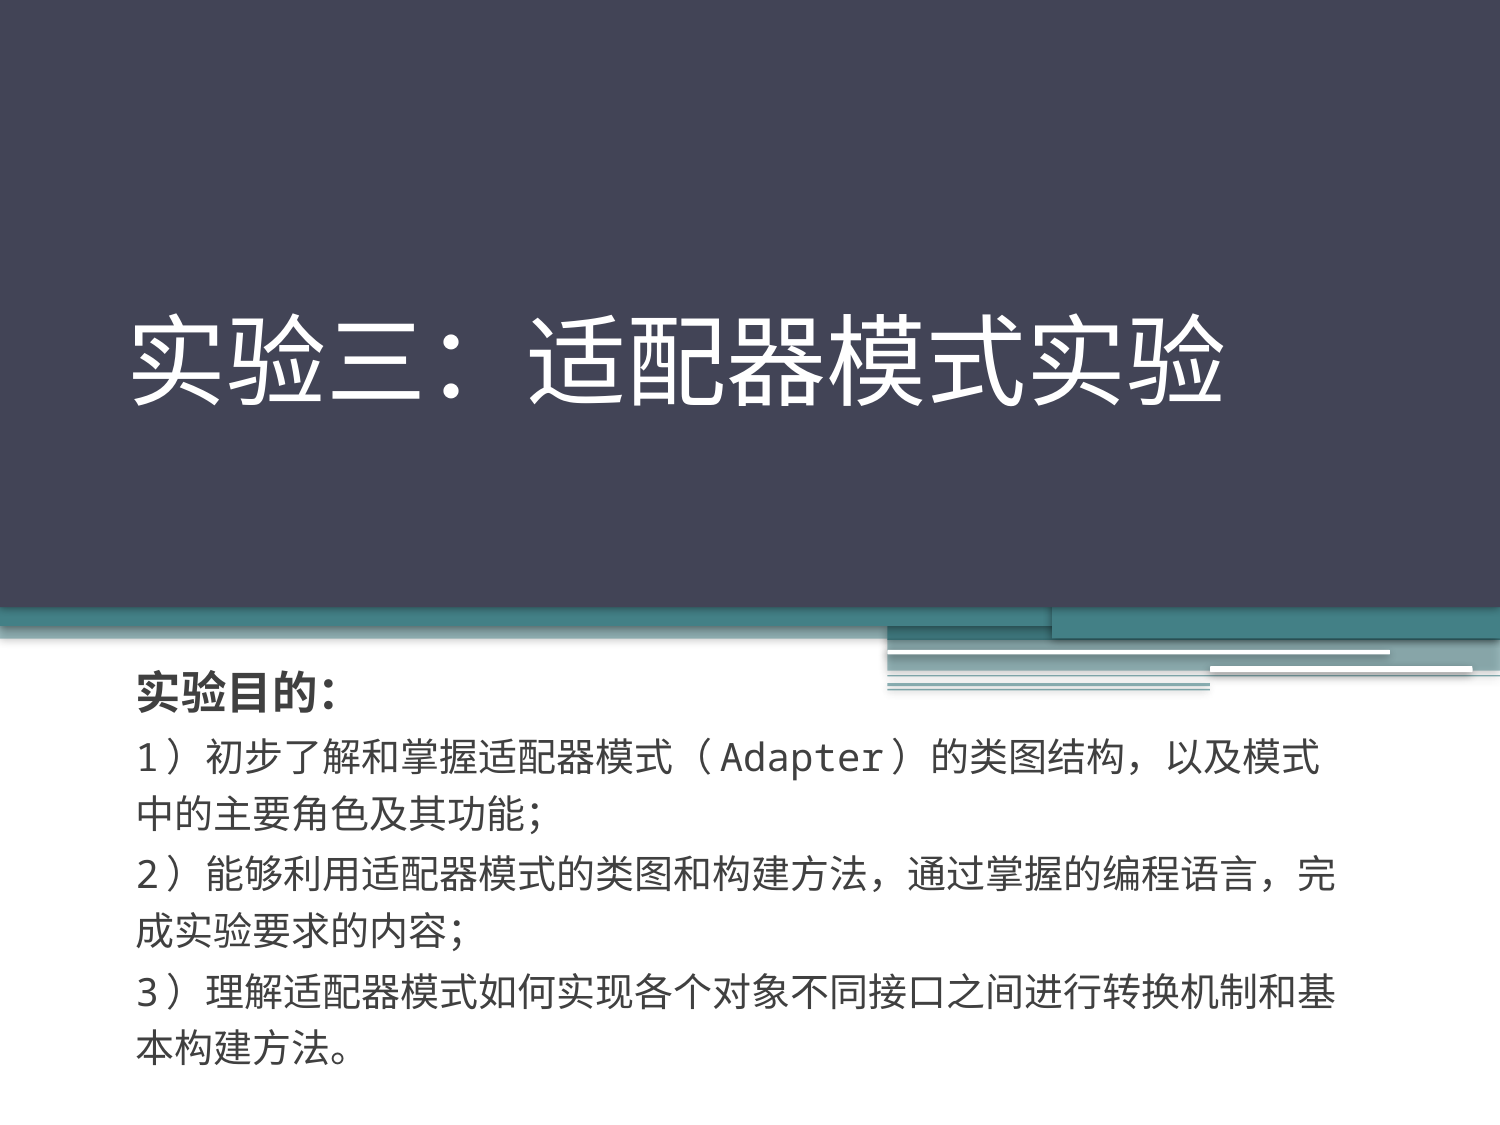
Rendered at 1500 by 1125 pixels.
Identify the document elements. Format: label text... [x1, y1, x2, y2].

title 实验三：适配器模式实验 [112, 184, 1388, 426]
subtitle 实验目的： 1）初步了解和掌握适配器模式（Adapter）的类图结构，以及模式中的主要角色及其功能； 2）能够利用适配器模式的类图和构建方法，通过掌握的编程语言，完成实验要求的内容； 3）理解适配器模式如何实现各个对象不同接口之间进行转换机制和基本构建方法。 [112, 656, 1365, 1083]
